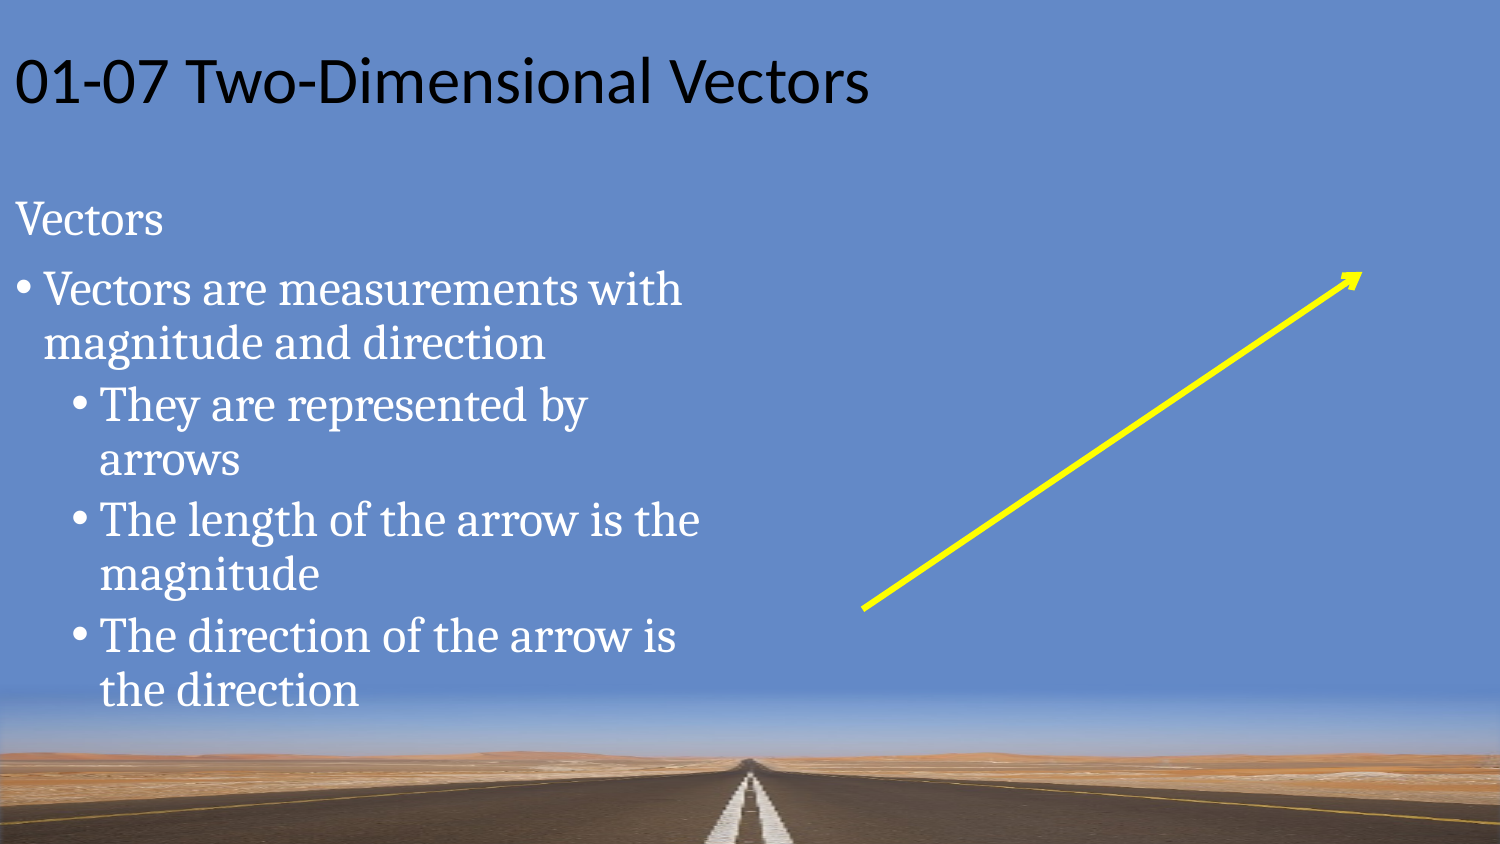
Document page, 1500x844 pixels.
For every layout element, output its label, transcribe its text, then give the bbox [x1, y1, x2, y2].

picture [0, 696, 1500, 844]
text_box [862, 271, 1363, 610]
title 01-07 Two-Dimensional Vectors [0, 0, 1500, 164]
list Vectors Vectors are measurements with magnitude and direction They are represented by arrows The length of the arrow is the magnitude The direction of the arrow is the direction [0, 185, 741, 760]
